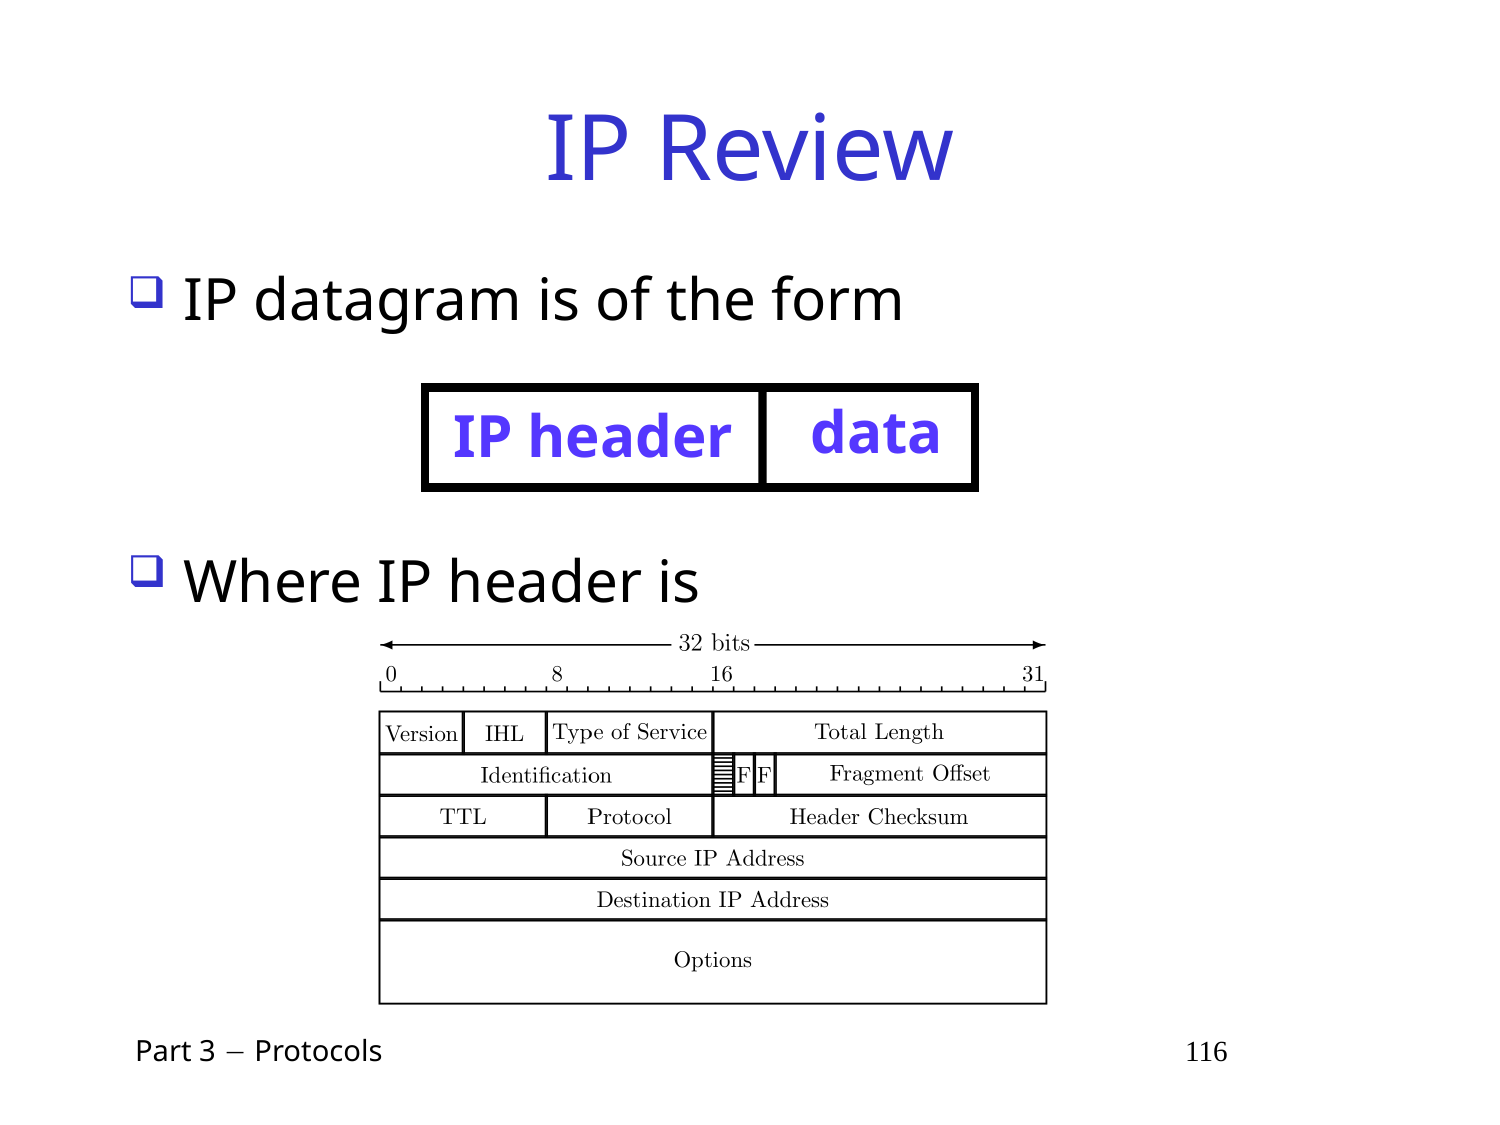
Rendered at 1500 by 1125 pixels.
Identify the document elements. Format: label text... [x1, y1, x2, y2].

picture [341, 620, 1088, 1038]
footer Part 3  Protocols 116 [112, 1024, 1401, 1101]
text_box IP datagram is of the form [112, 262, 1388, 363]
title IP Review [112, 62, 1388, 226]
list Where IP header is [112, 537, 1426, 626]
text_box [425, 387, 975, 488]
